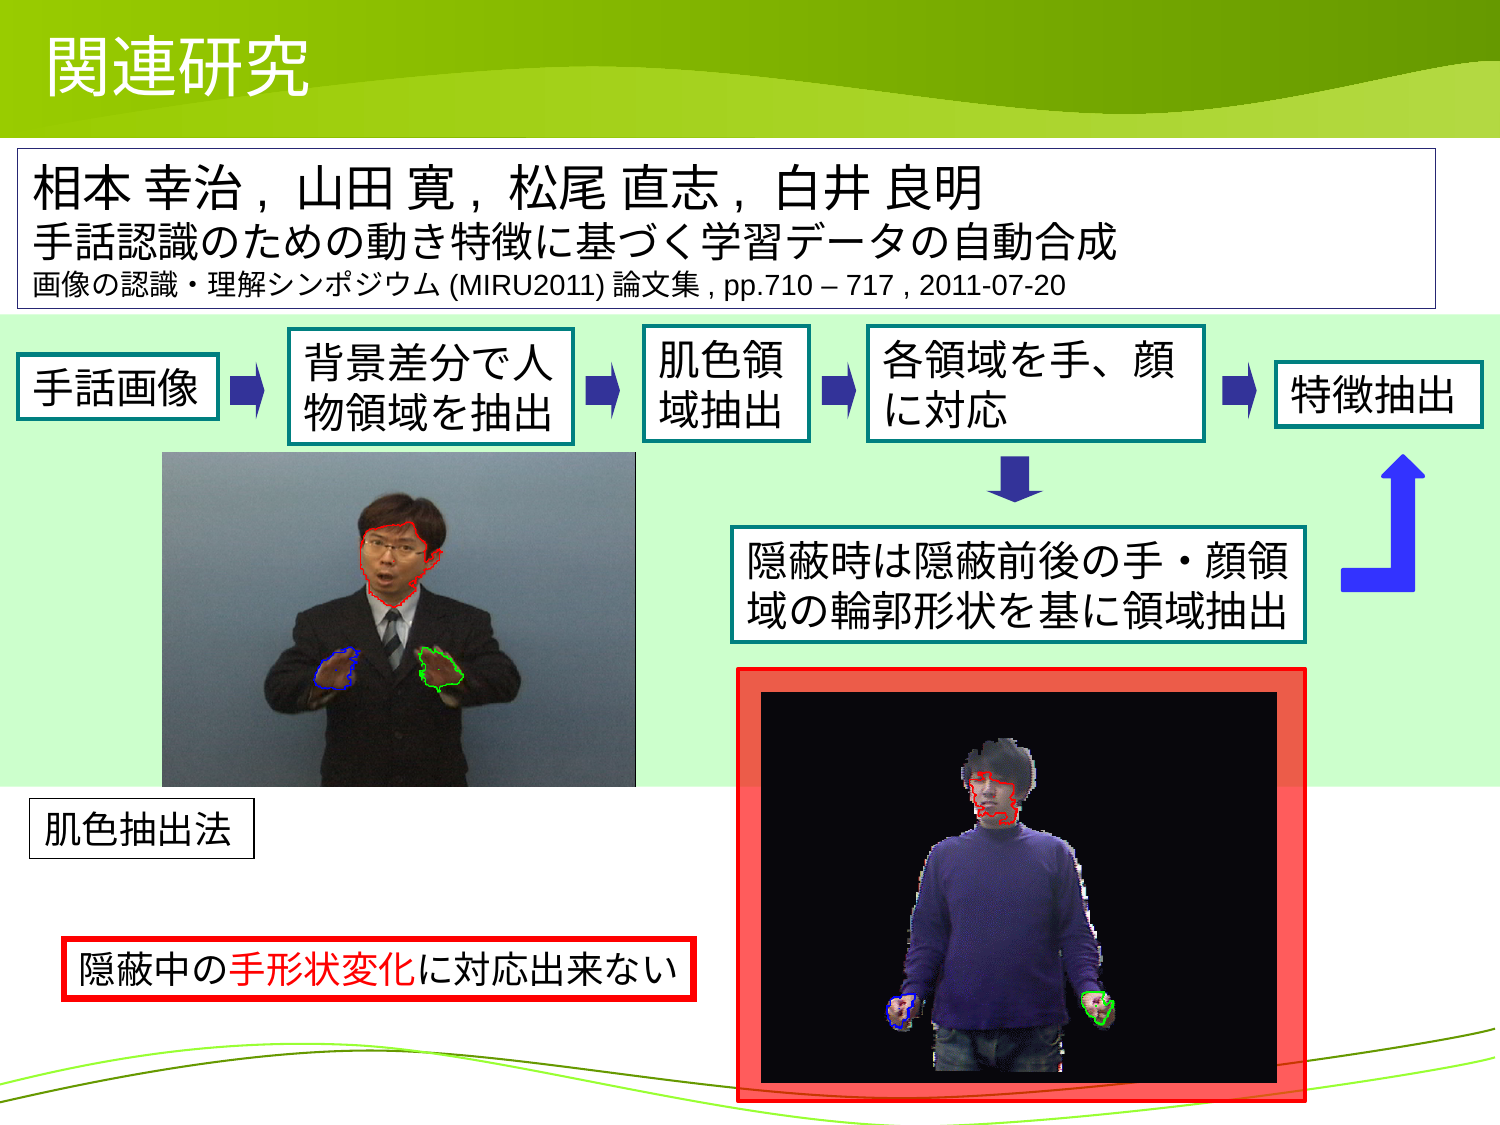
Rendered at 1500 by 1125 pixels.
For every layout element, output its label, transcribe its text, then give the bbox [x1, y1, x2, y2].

text_box 各領域を手、顔に対応 [868, 326, 1205, 441]
text_box 背景差分で人物領域を抽出 [289, 329, 573, 445]
text_box [0, 314, 1500, 787]
text_box 肌色抽出法 [29, 798, 254, 859]
picture [761, 692, 1277, 1083]
text_box [230, 361, 265, 420]
text_box 隠蔽中の手形状変化に対応出来ない [64, 938, 694, 999]
text_box 手話画像 [17, 354, 219, 420]
text_box [821, 361, 857, 420]
text_box [986, 456, 1044, 503]
text_box [585, 361, 620, 420]
text_box 相本 幸治, 山田 寛, 松尾 直志, 白井 良明 手話認識のための動き特徴に基づく学習データの自動合成 画像の認識・理解シンポジウム(MIRU2011)論文集, pp.710 – 717 , 2011-07-20 [17, 148, 1436, 309]
text_box 隠蔽時は隠蔽前後の手・顔領域の輪郭形状を基に領域抽出 [731, 527, 1306, 642]
title 関連研究 [29, 18, 1471, 112]
picture [162, 452, 637, 787]
text_box 特徴抽出 [1275, 361, 1483, 427]
text_box [1222, 361, 1257, 420]
text_box [736, 667, 1307, 1103]
text_box [1340, 454, 1426, 593]
text_box 肌色領域抽出 [643, 326, 809, 441]
